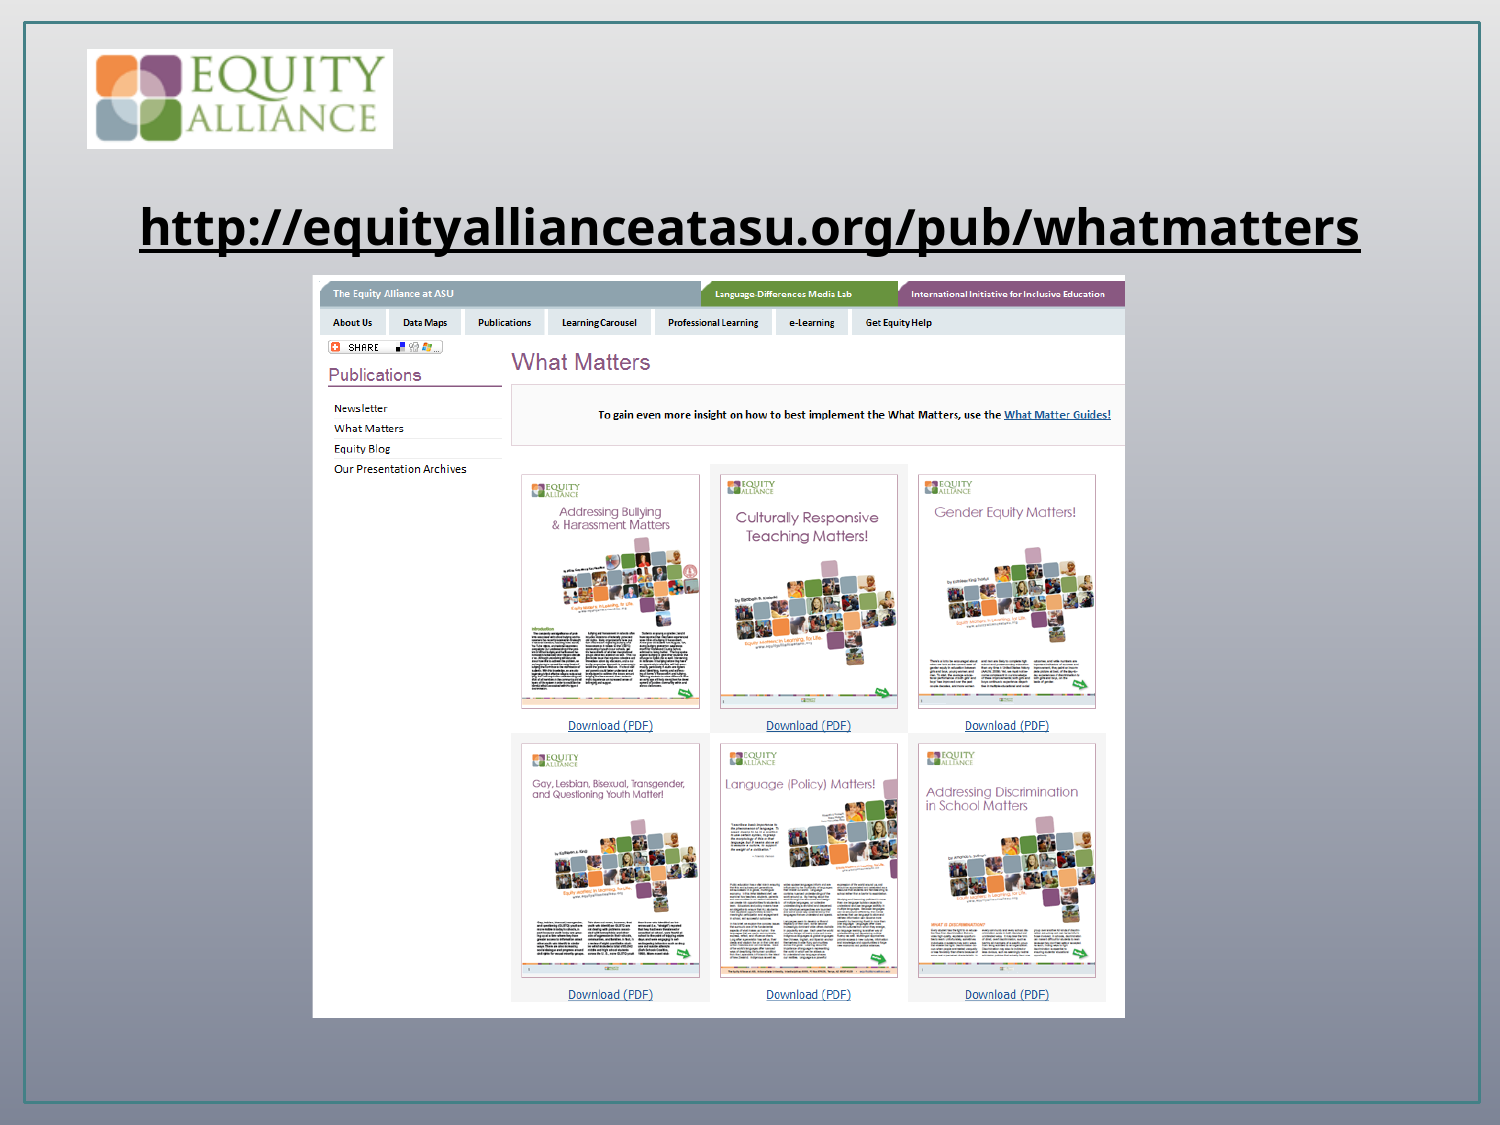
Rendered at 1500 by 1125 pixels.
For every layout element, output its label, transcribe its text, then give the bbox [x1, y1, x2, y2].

picture [87, 49, 393, 149]
list http://equityallianceatasu.org/pub/whatmatters [75, 187, 1425, 275]
picture [312, 274, 1126, 1019]
